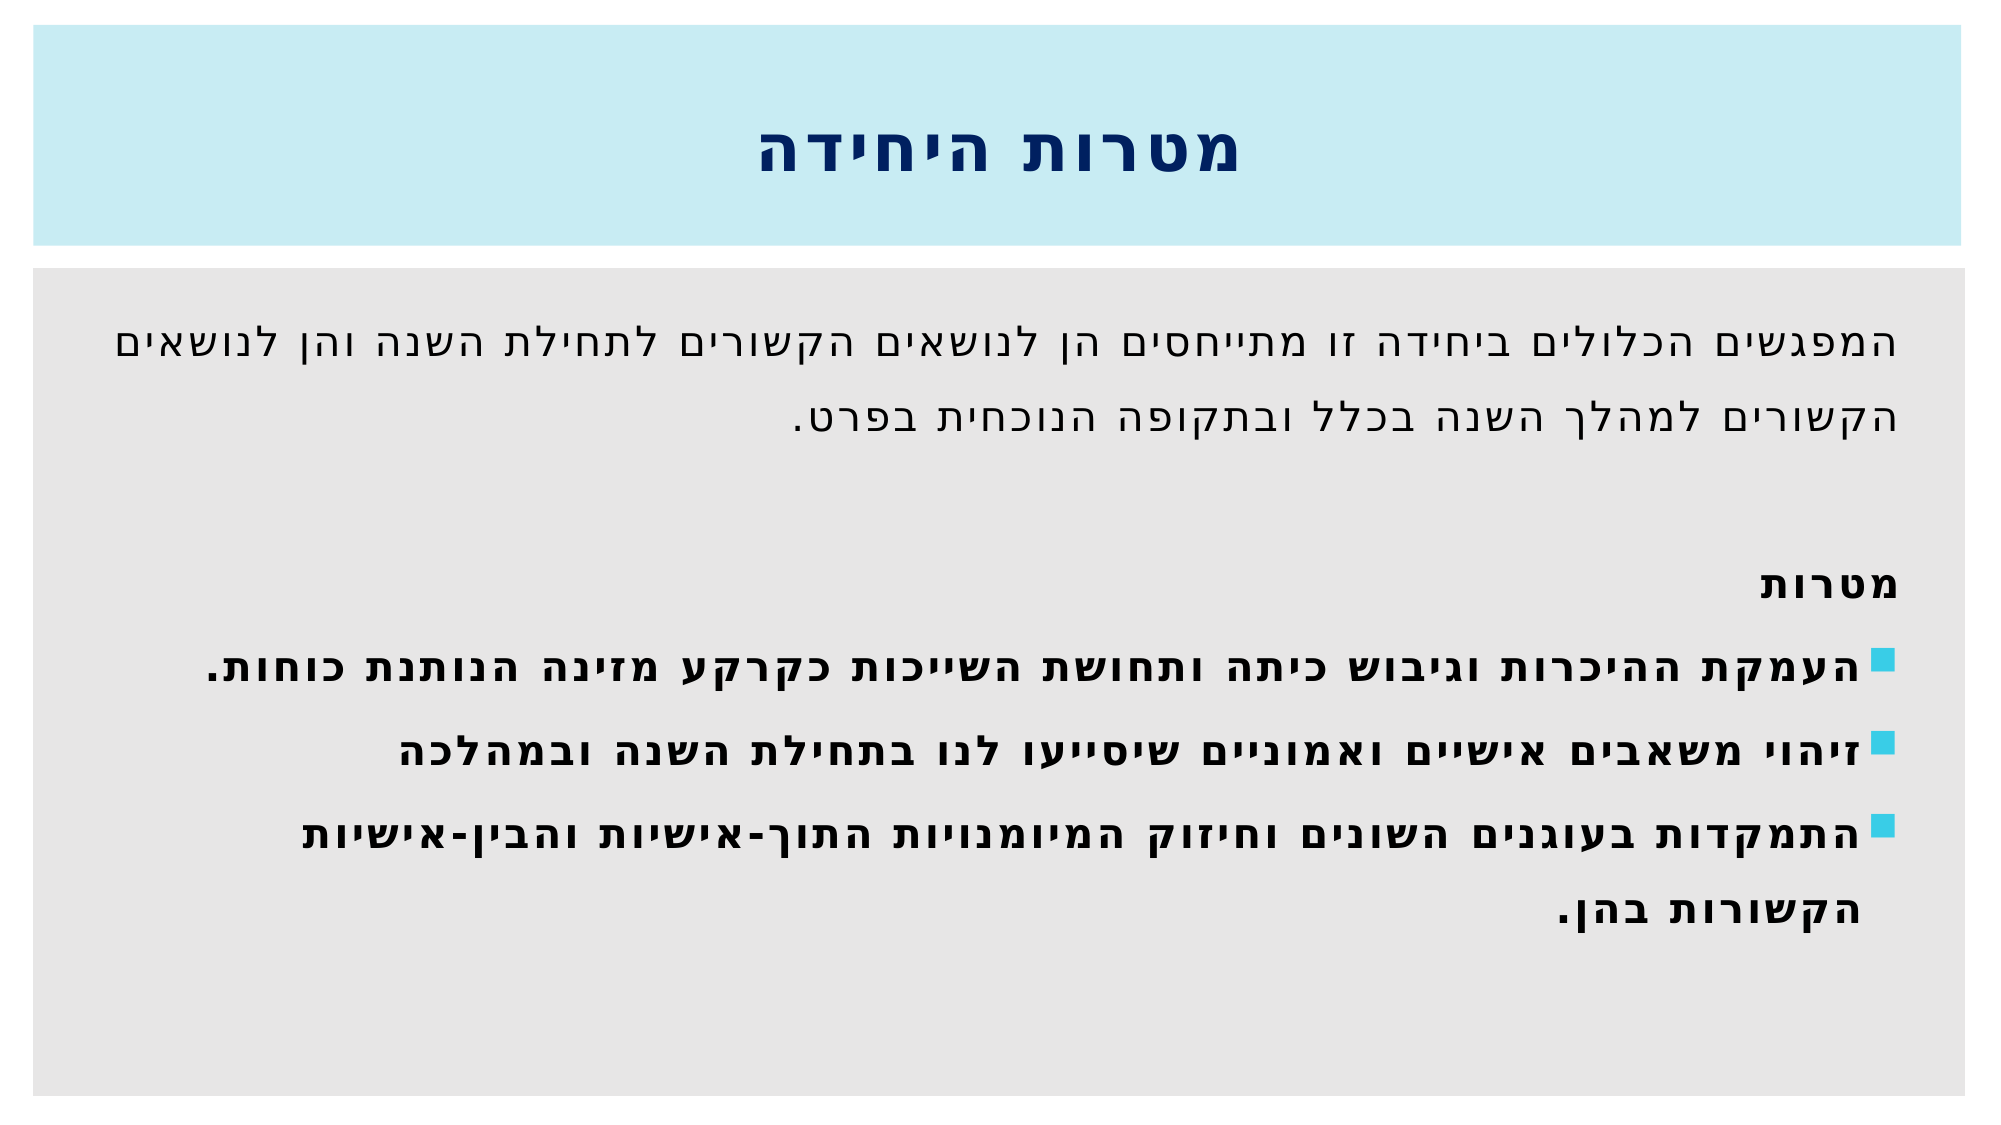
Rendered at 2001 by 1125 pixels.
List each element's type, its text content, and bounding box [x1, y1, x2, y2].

list המפגשים הכלולים ביחידה זו מתייחסים הן לנושאים הקשורים לתחילת השנה והן לנושאים הקשורים למהלך השנה בכלל ובתקופה הנוכחית בפרט. מטרות העמקת ההיכרות וגיבוש כיתה ותחושת השייכות כקרקע מזינה הנותנת כוחות. זיהוי משאבים אישיים ואמוניים שיסייעו לנו בתחילת השנה ובמהלכה התמקדות בעוגנים השונים וחיזוק המיומנויות התוך-אישיות והבין-אישיות הקשורות בהן. [83, 281, 1923, 1005]
title מטרות היחידה [83, 58, 1917, 232]
